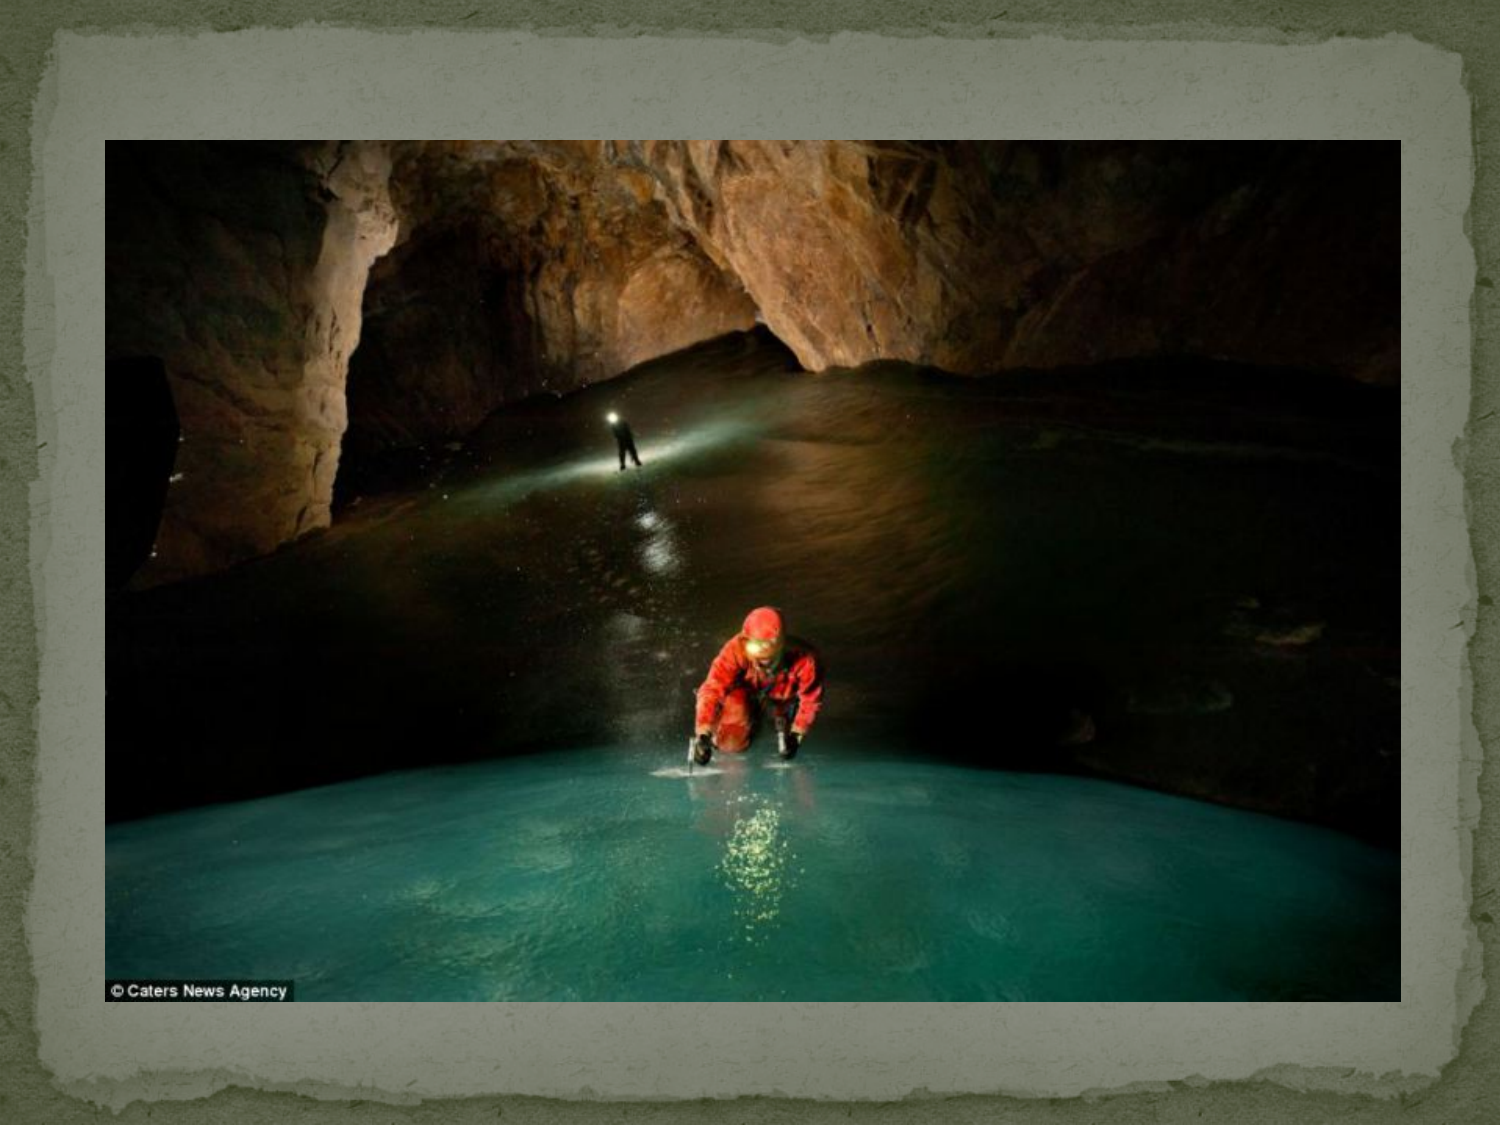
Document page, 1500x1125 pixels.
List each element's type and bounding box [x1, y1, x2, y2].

picture [105, 140, 1401, 1002]
